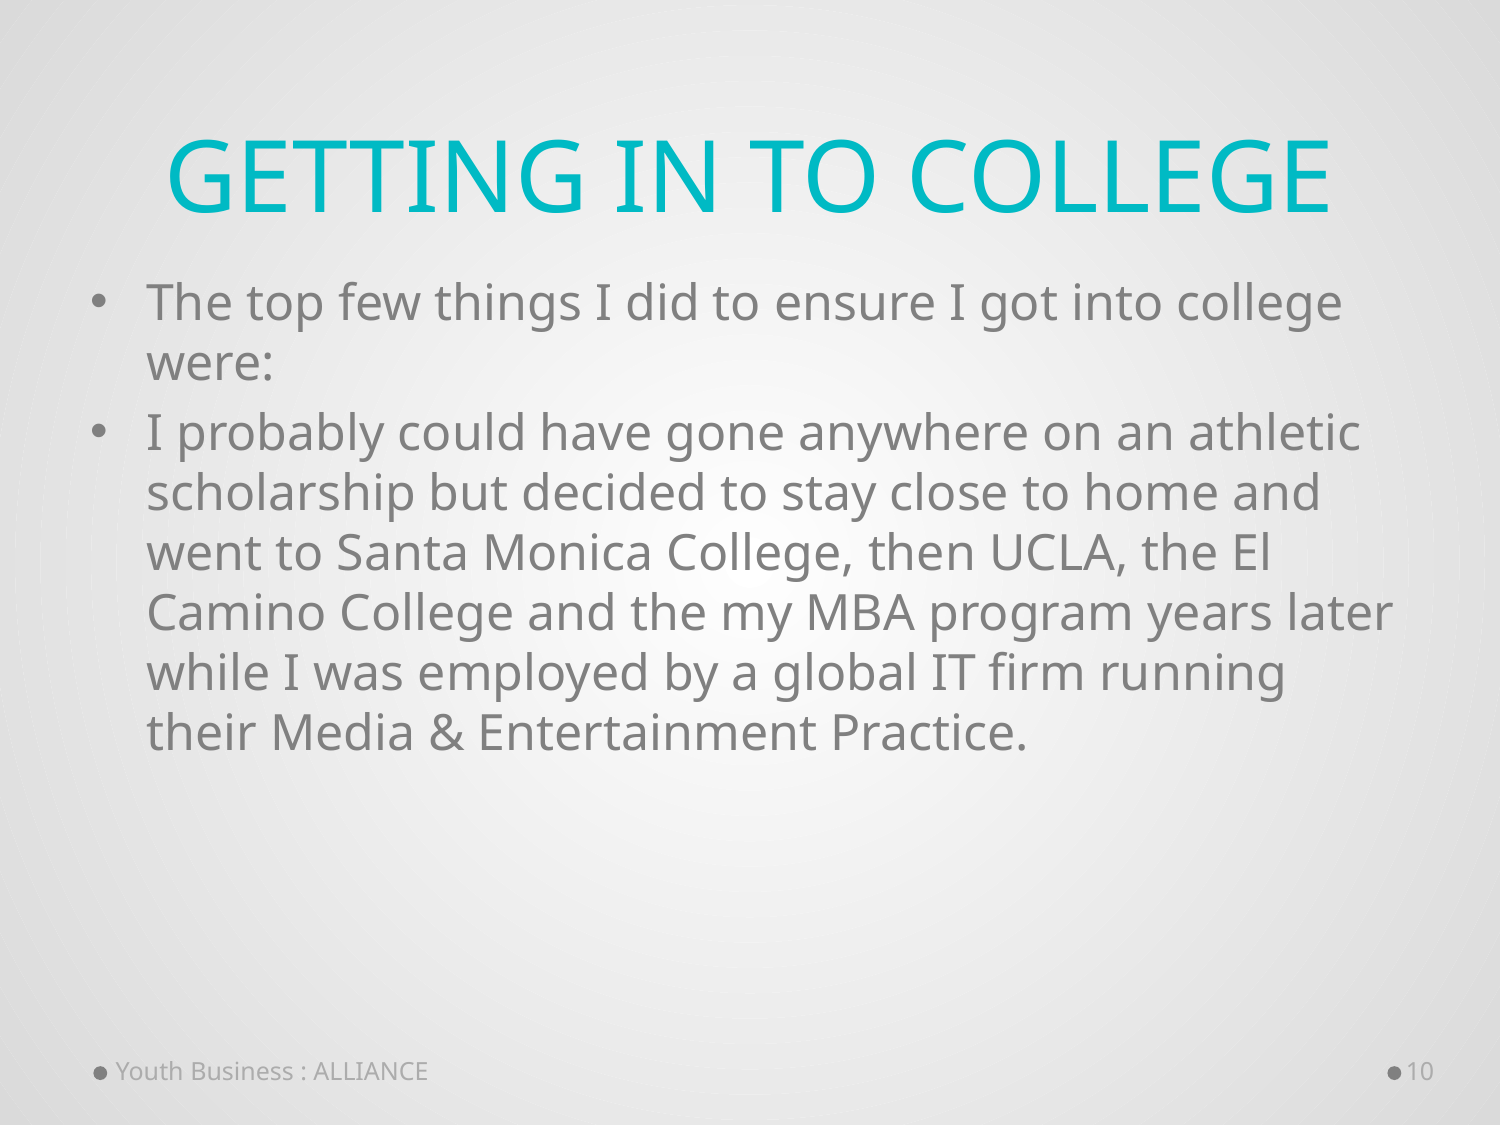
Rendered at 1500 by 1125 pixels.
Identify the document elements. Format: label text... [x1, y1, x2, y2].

slide_number 10 [1401, 1042, 1494, 1103]
title Getting in to College [75, 22, 1425, 240]
list The top few things I did to ensure I got into college were: I probably could have gone anywhere on an athletic scholarship but decided to stay close to home and went to Santa Monica College, then UCLA, the El Camino College and the my MBA program years later while I was employed by a global IT firm running their Media & Entertainment Practice. [75, 262, 1425, 1005]
footer Youth Business : ALLIANCE [108, 1042, 576, 1103]
